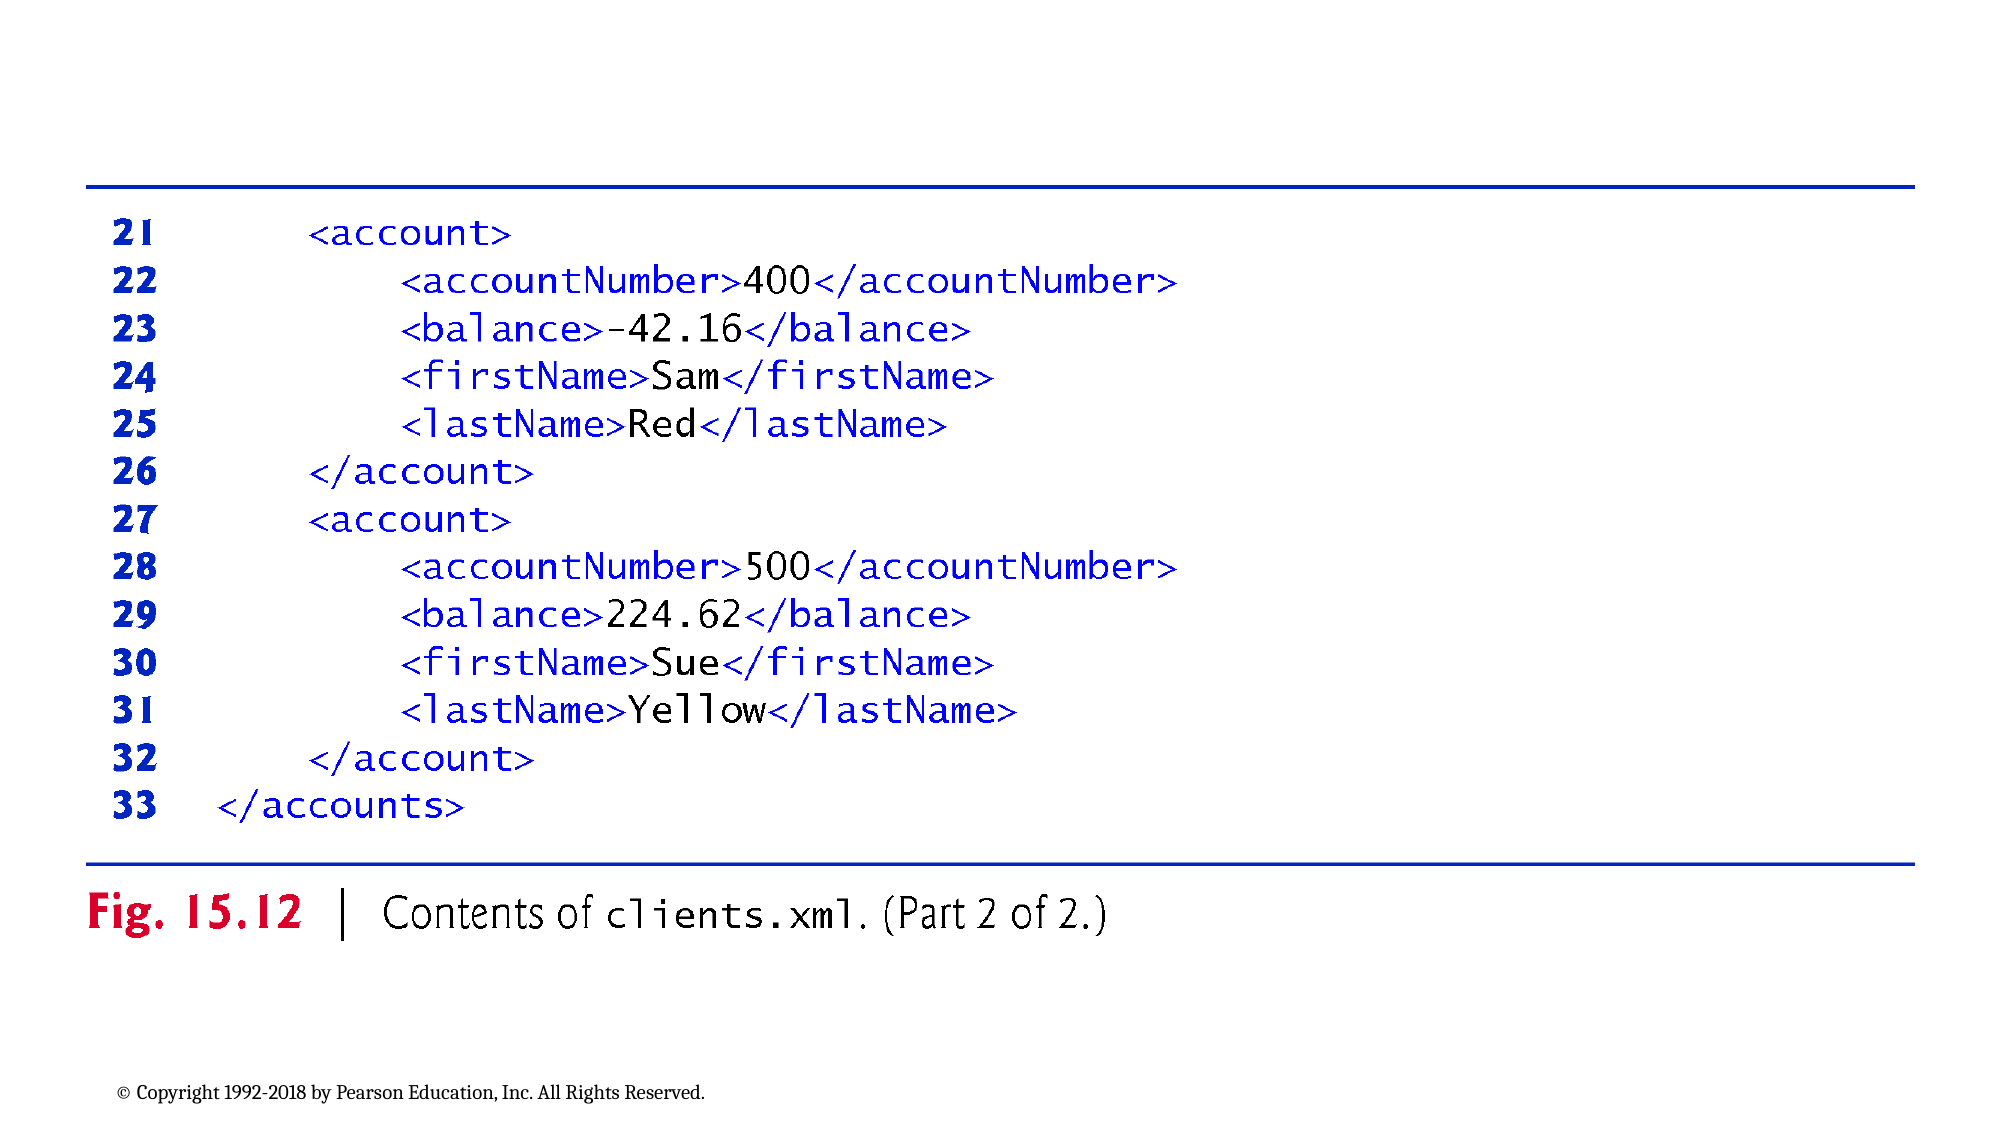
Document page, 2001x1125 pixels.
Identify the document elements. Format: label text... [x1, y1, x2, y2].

footer © Copyright 1992-2018 by Pearson Education, Inc. All Rights Reserved. [99, 1051, 1473, 1112]
picture [0, 99, 2000, 1026]
